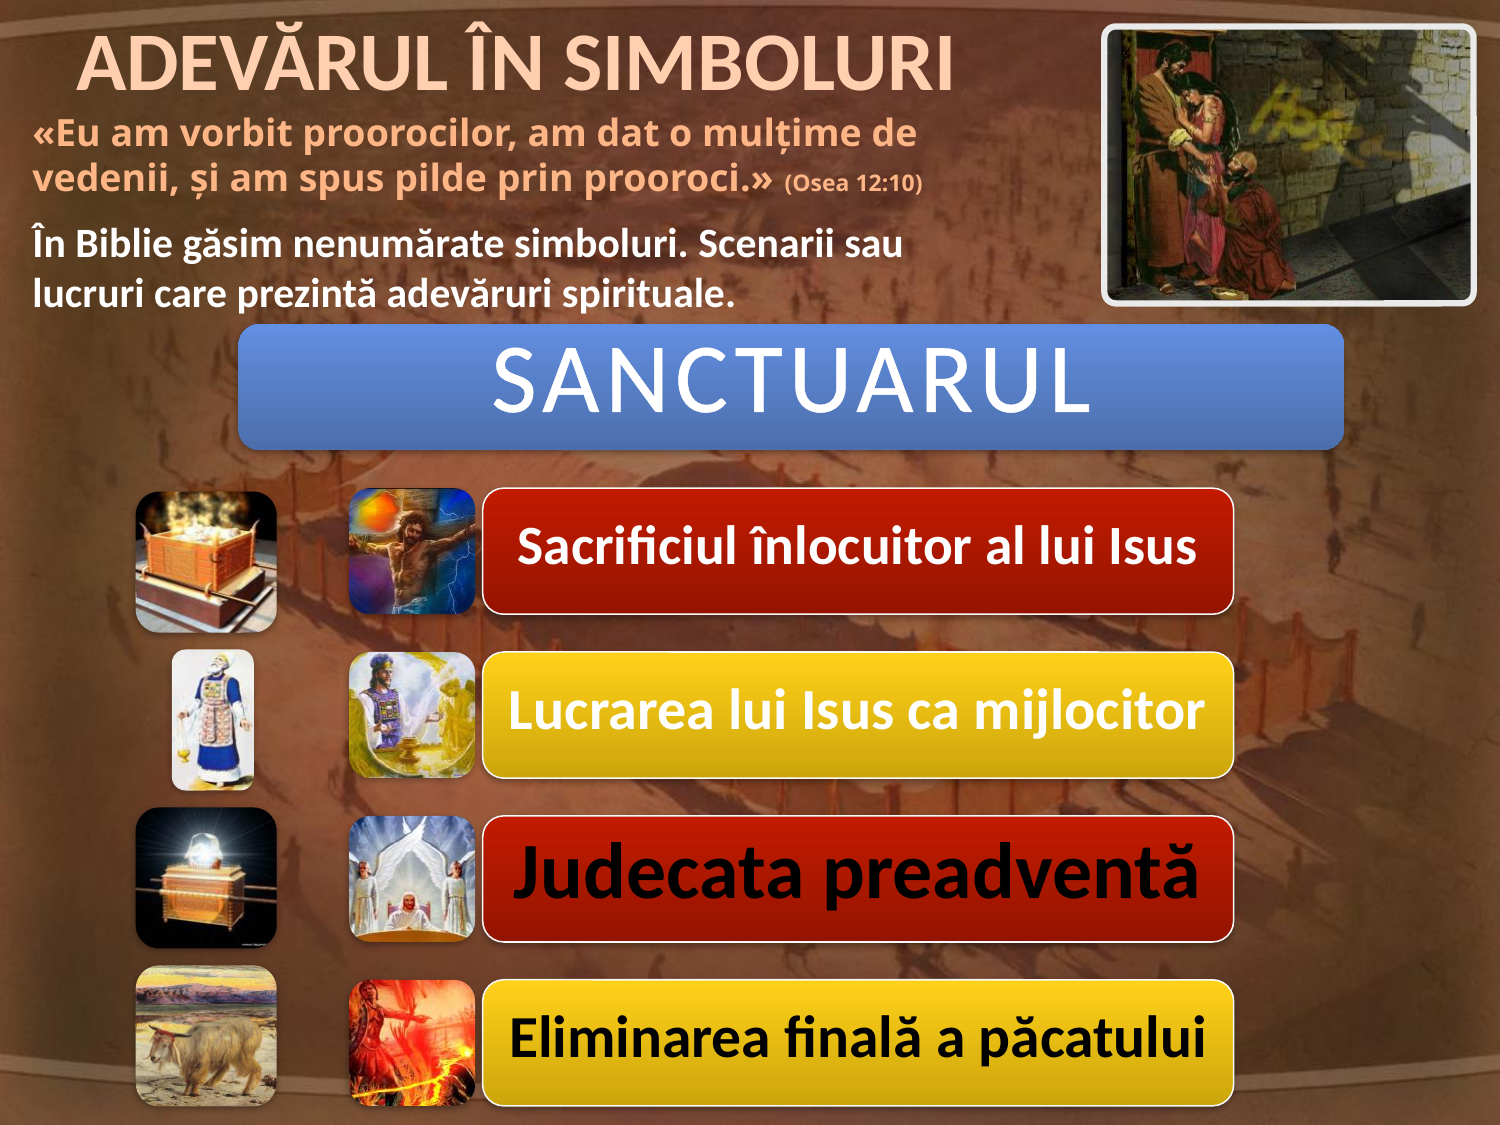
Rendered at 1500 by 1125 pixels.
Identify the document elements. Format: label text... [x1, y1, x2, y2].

text_box «Eu am vorbit proorocilor, am dat o mulţime de vedenii, şi am spus pilde prin prooroci.» (Osea 12:10) [17, 115, 1034, 207]
text_box În Biblie găsim nenumărate simboluri. Scenarii sau lucruri care prezintă adevăruri spirituale. [17, 208, 957, 323]
text_box ADEVĂRUL ÎN SIMBOLURI [0, 0, 1034, 115]
picture [0, 0, 1500, 1125]
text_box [100, 324, 1483, 1107]
